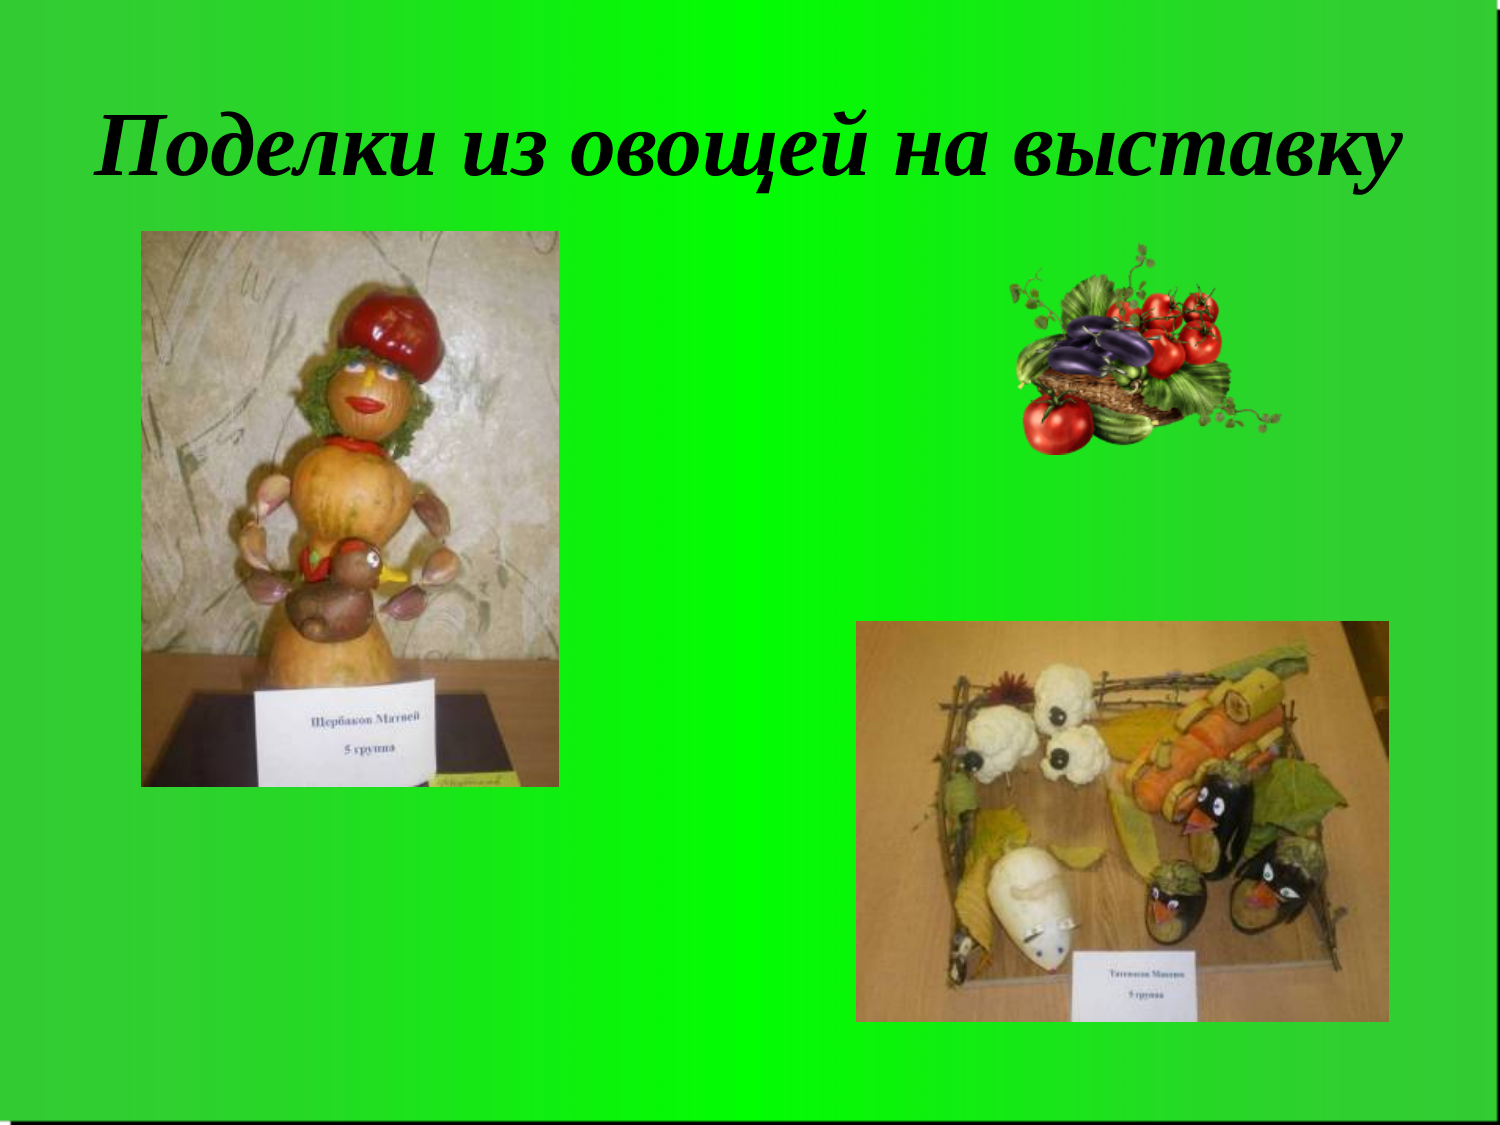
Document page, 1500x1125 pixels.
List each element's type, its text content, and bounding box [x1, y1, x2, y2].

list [141, 231, 559, 788]
picture [0, 0, 1500, 1125]
title Поделки из овощей на выставку [74, 44, 1426, 233]
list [855, 621, 1389, 1022]
